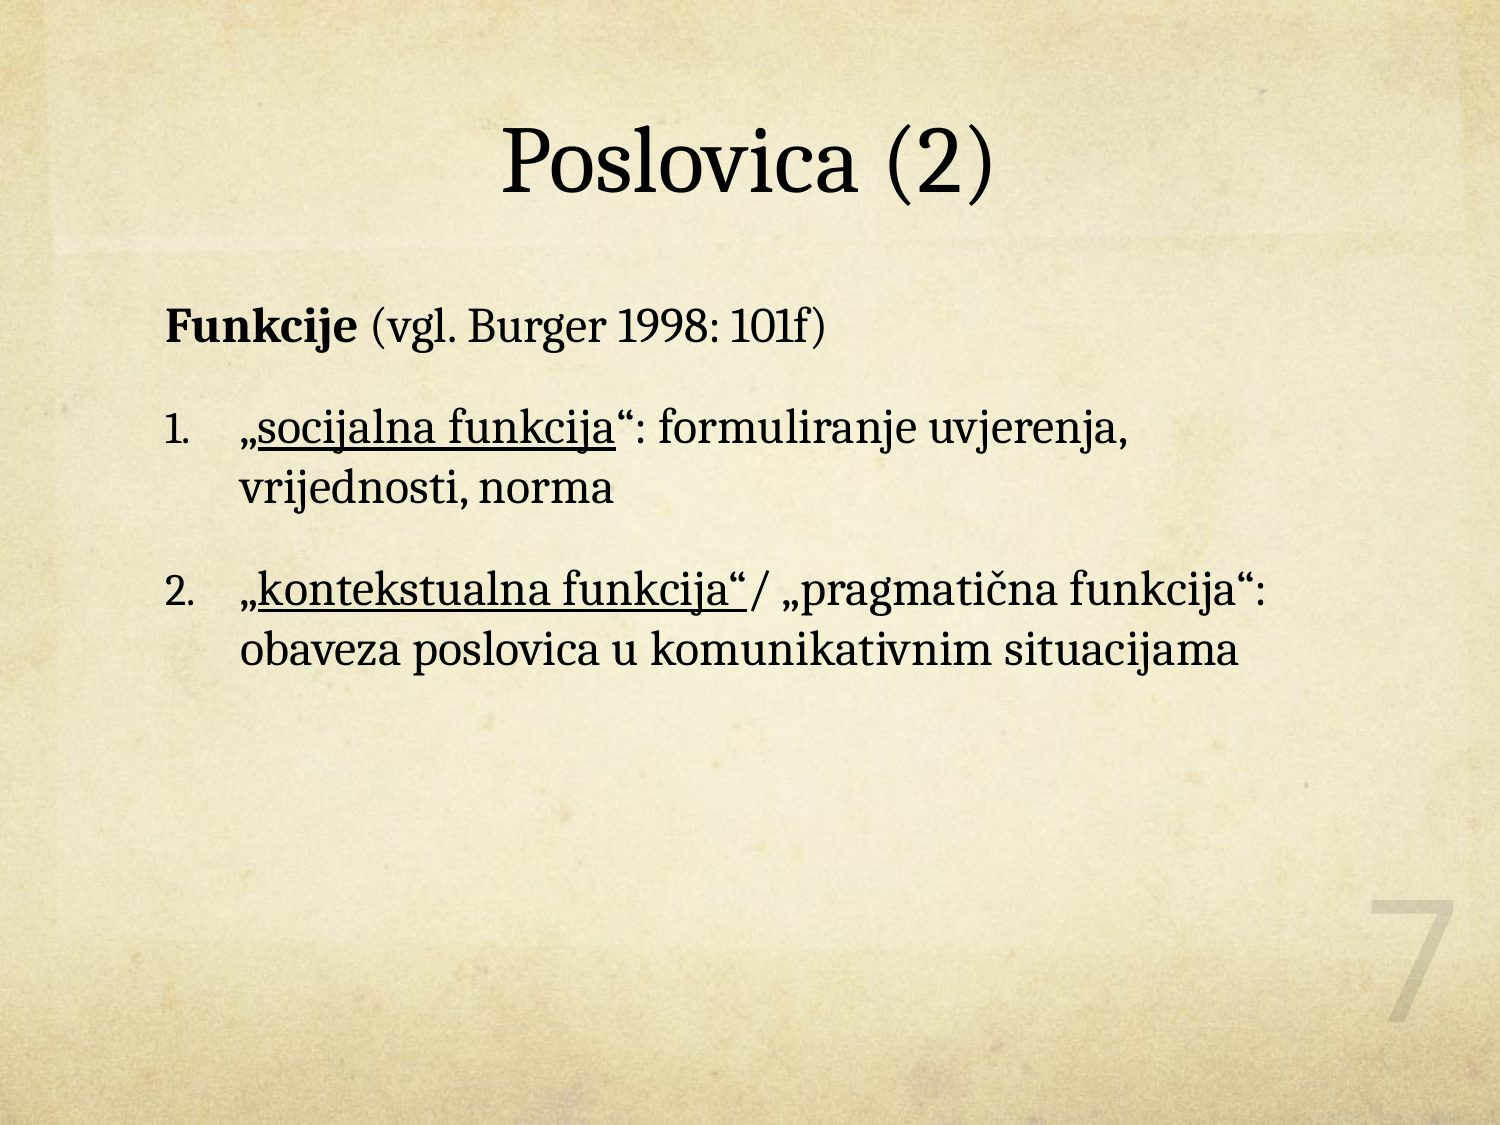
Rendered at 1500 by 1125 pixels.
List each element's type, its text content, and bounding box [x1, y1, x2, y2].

slide_number 7 [1233, 898, 1478, 1038]
picture [0, 0, 1500, 1125]
title Poslovica (2) [150, 82, 1350, 225]
list Funkcije (vgl. Burger 1998: 101f) „socijalna funkcija“: formuliranje uvjerenja, vrijednosti, norma „kontekstualna funkcija“/ „pragmatična funkcija“: obaveza poslovica u komunikativnim situacijama [150, 284, 1350, 950]
